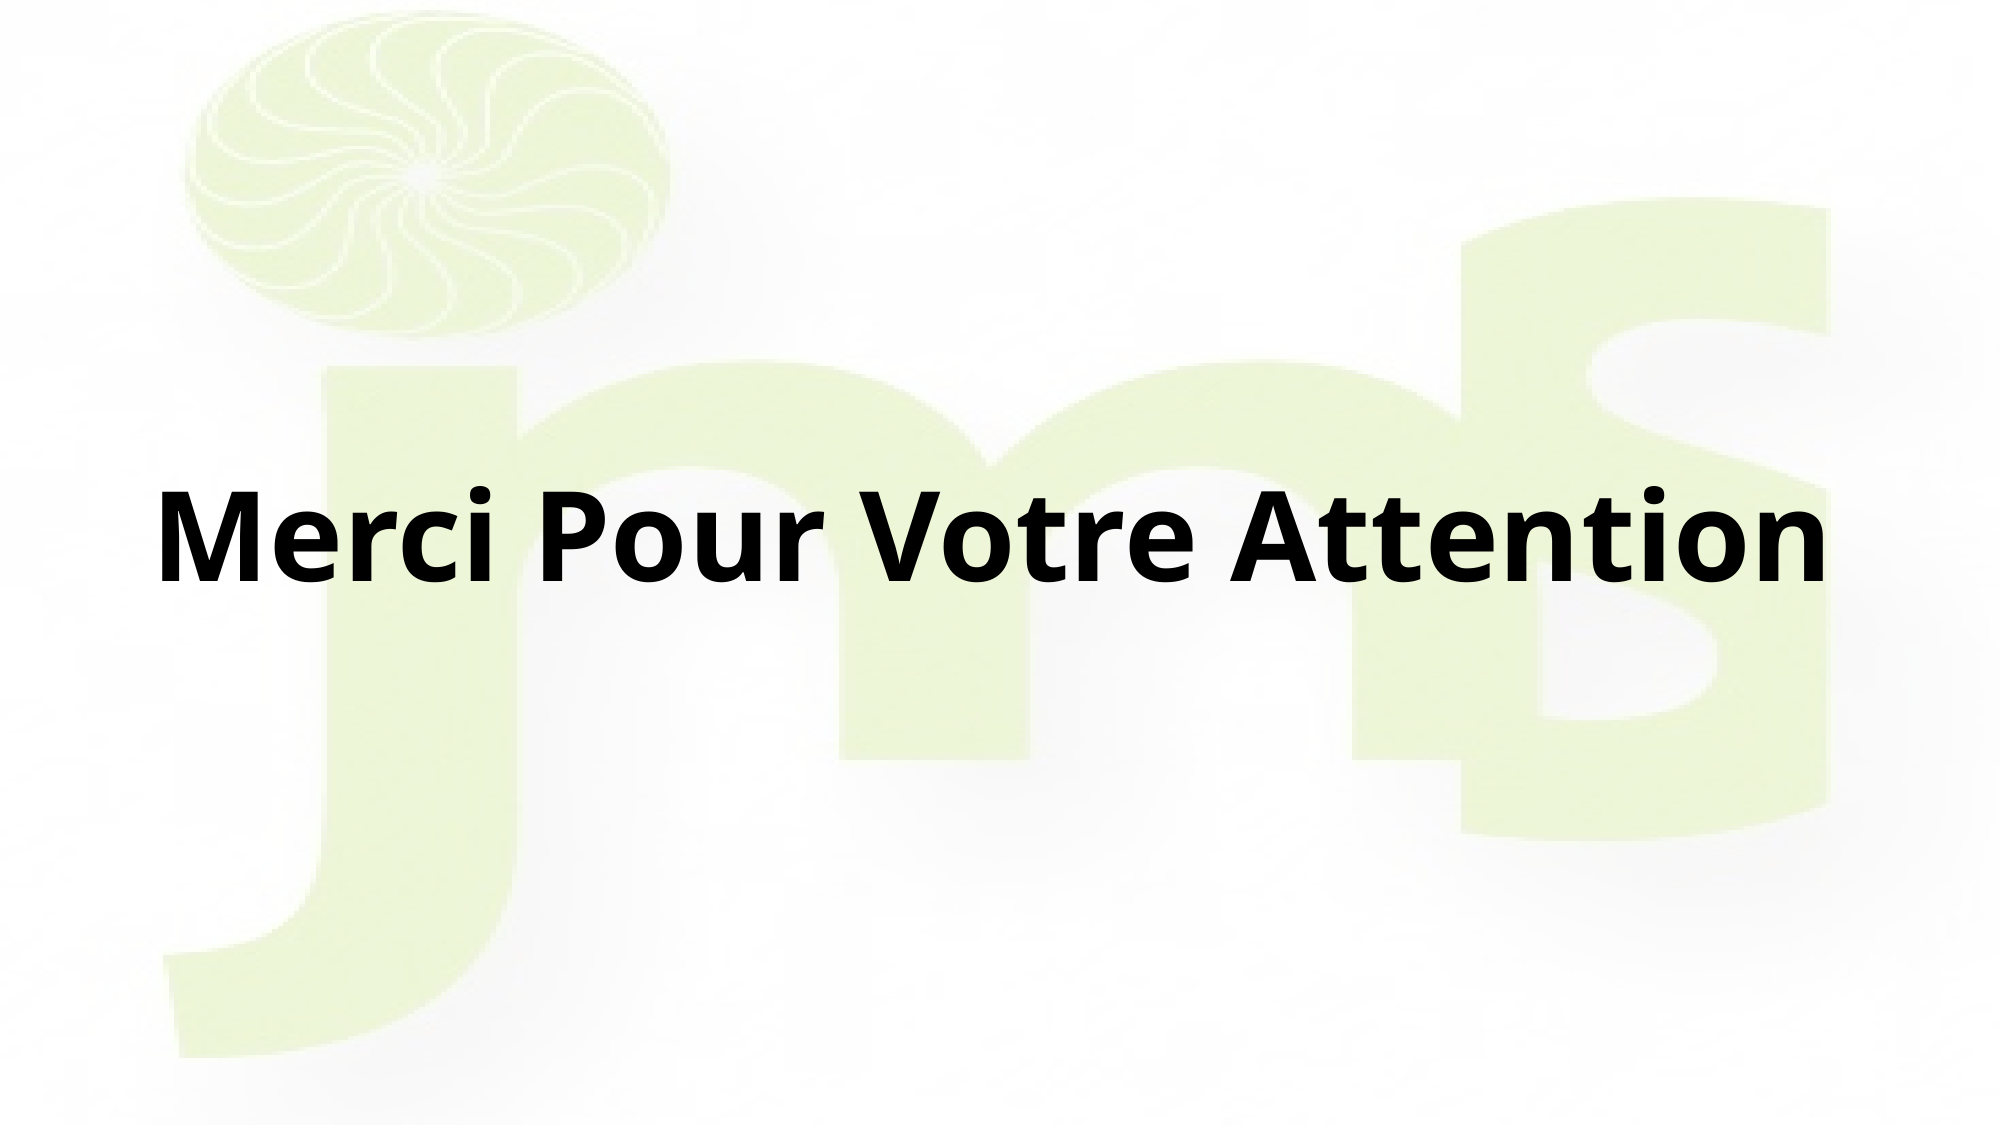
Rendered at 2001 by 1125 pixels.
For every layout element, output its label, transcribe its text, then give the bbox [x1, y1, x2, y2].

title Merci Pour Votre Attention [130, 432, 1856, 650]
